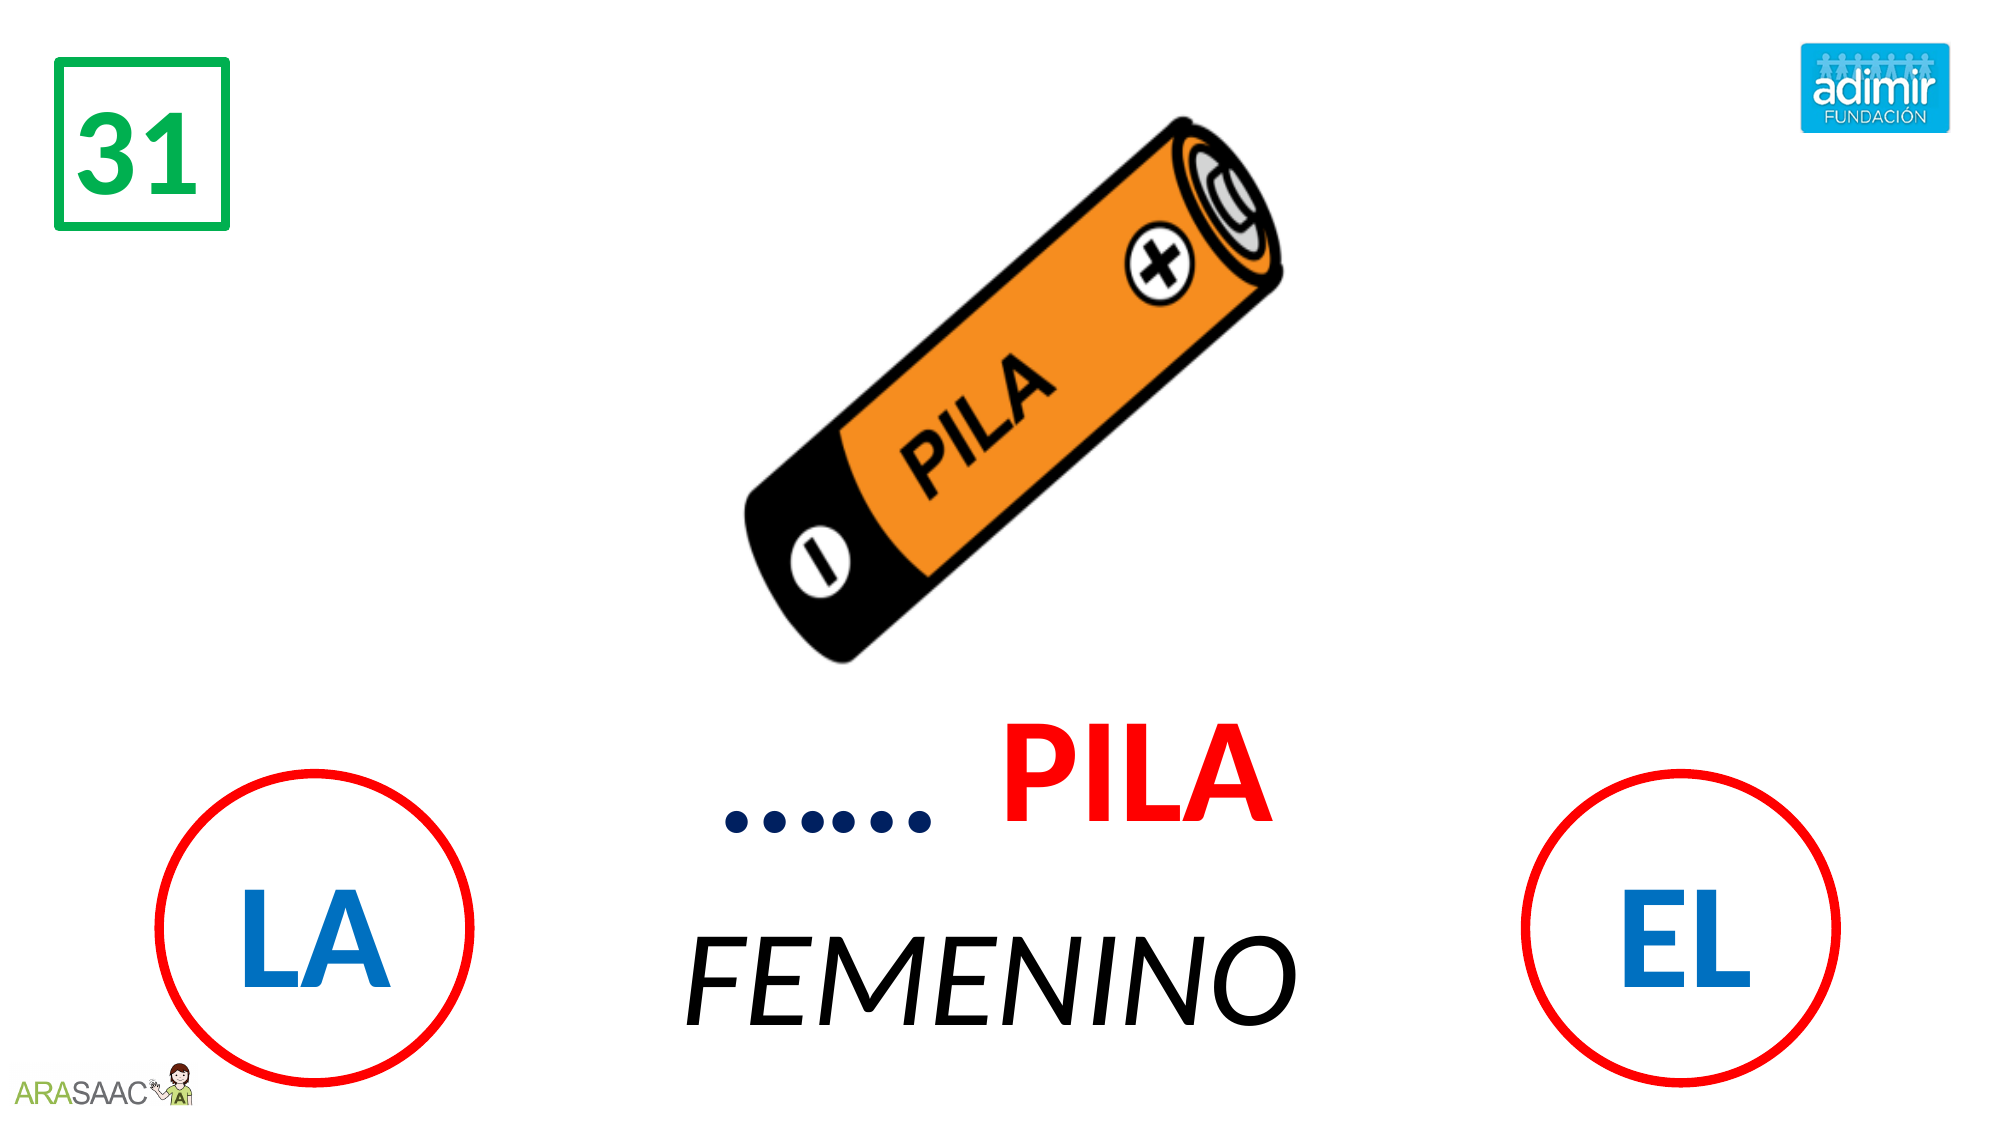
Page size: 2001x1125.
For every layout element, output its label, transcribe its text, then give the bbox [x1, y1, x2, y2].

picture [1861, 111, 1868, 121]
text_box LA [219, 829, 410, 1026]
text_box [1524, 772, 1838, 1084]
text_box [158, 772, 471, 1084]
text_box 31 [59, 62, 226, 227]
picture [1814, 54, 1935, 105]
text_box FEMENINO [659, 880, 1321, 1061]
picture [1799, 40, 1978, 133]
picture [1826, 111, 1833, 121]
text_box EL [1585, 829, 1784, 1026]
text_box …… [706, 675, 957, 870]
picture [9, 1062, 198, 1106]
text_box PILA [953, 669, 1321, 859]
picture [711, 113, 1321, 669]
